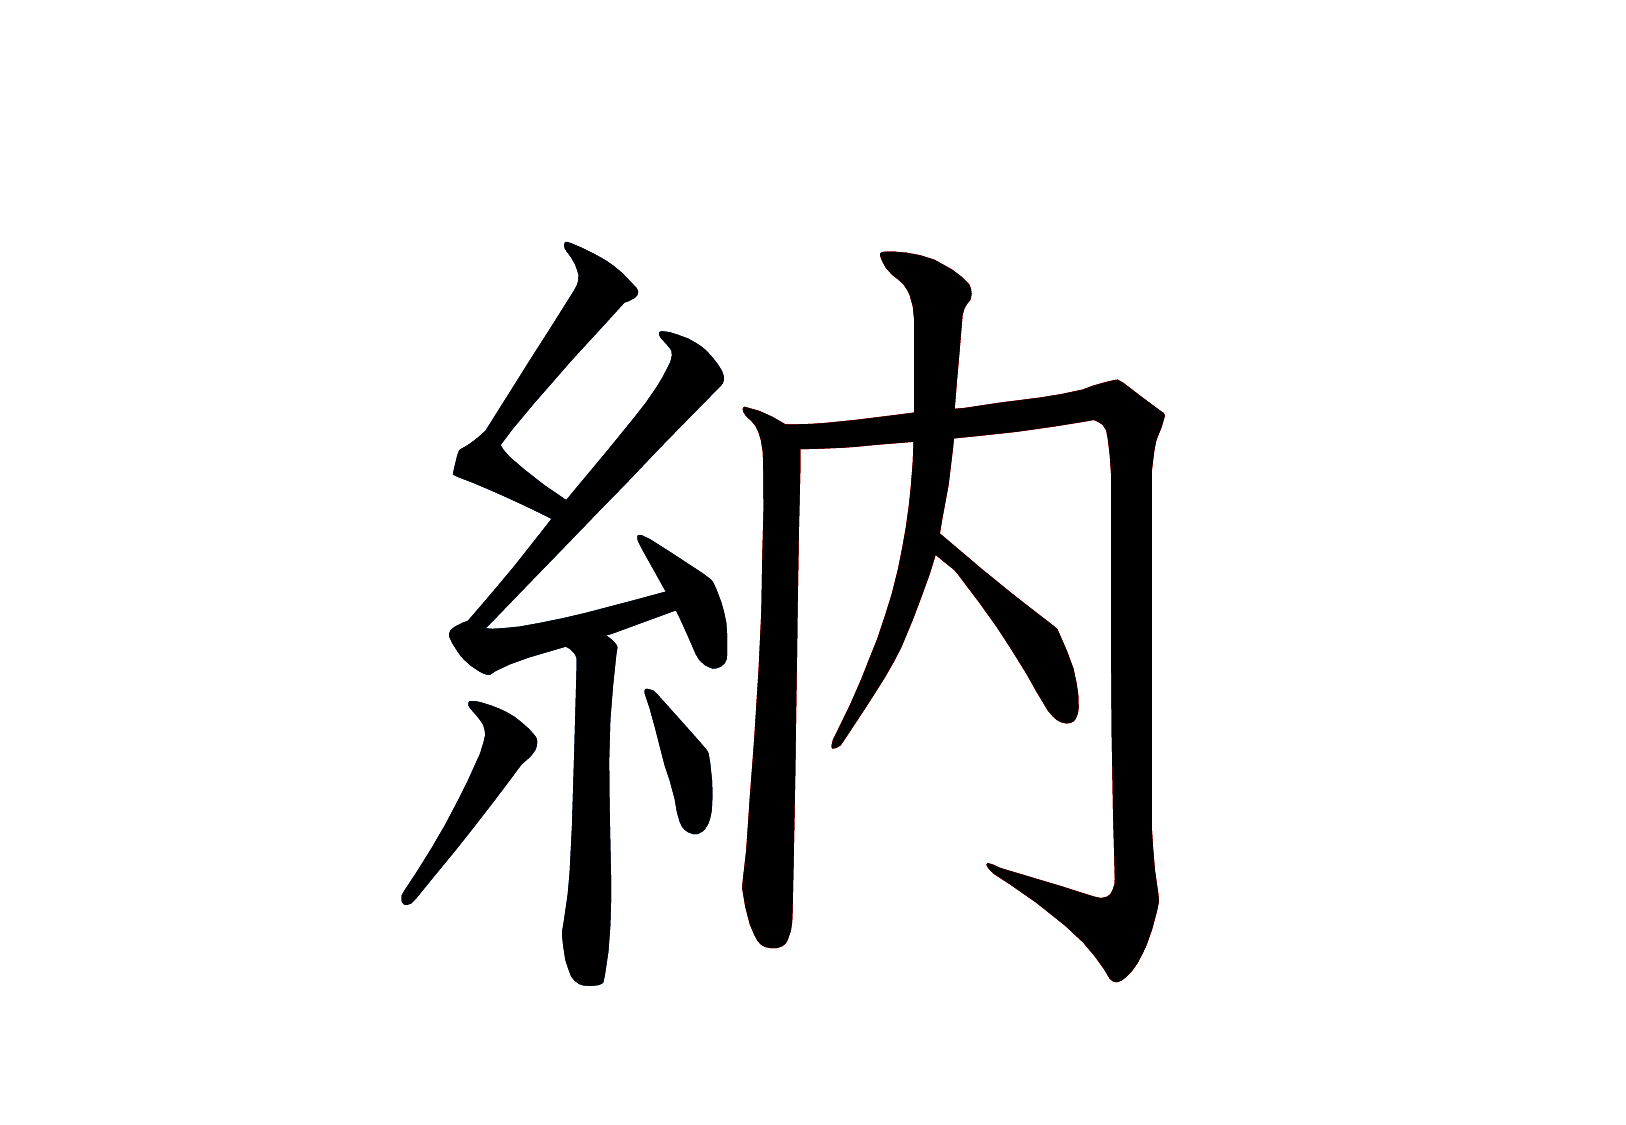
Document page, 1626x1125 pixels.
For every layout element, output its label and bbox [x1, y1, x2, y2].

text_box [401, 241, 1166, 987]
